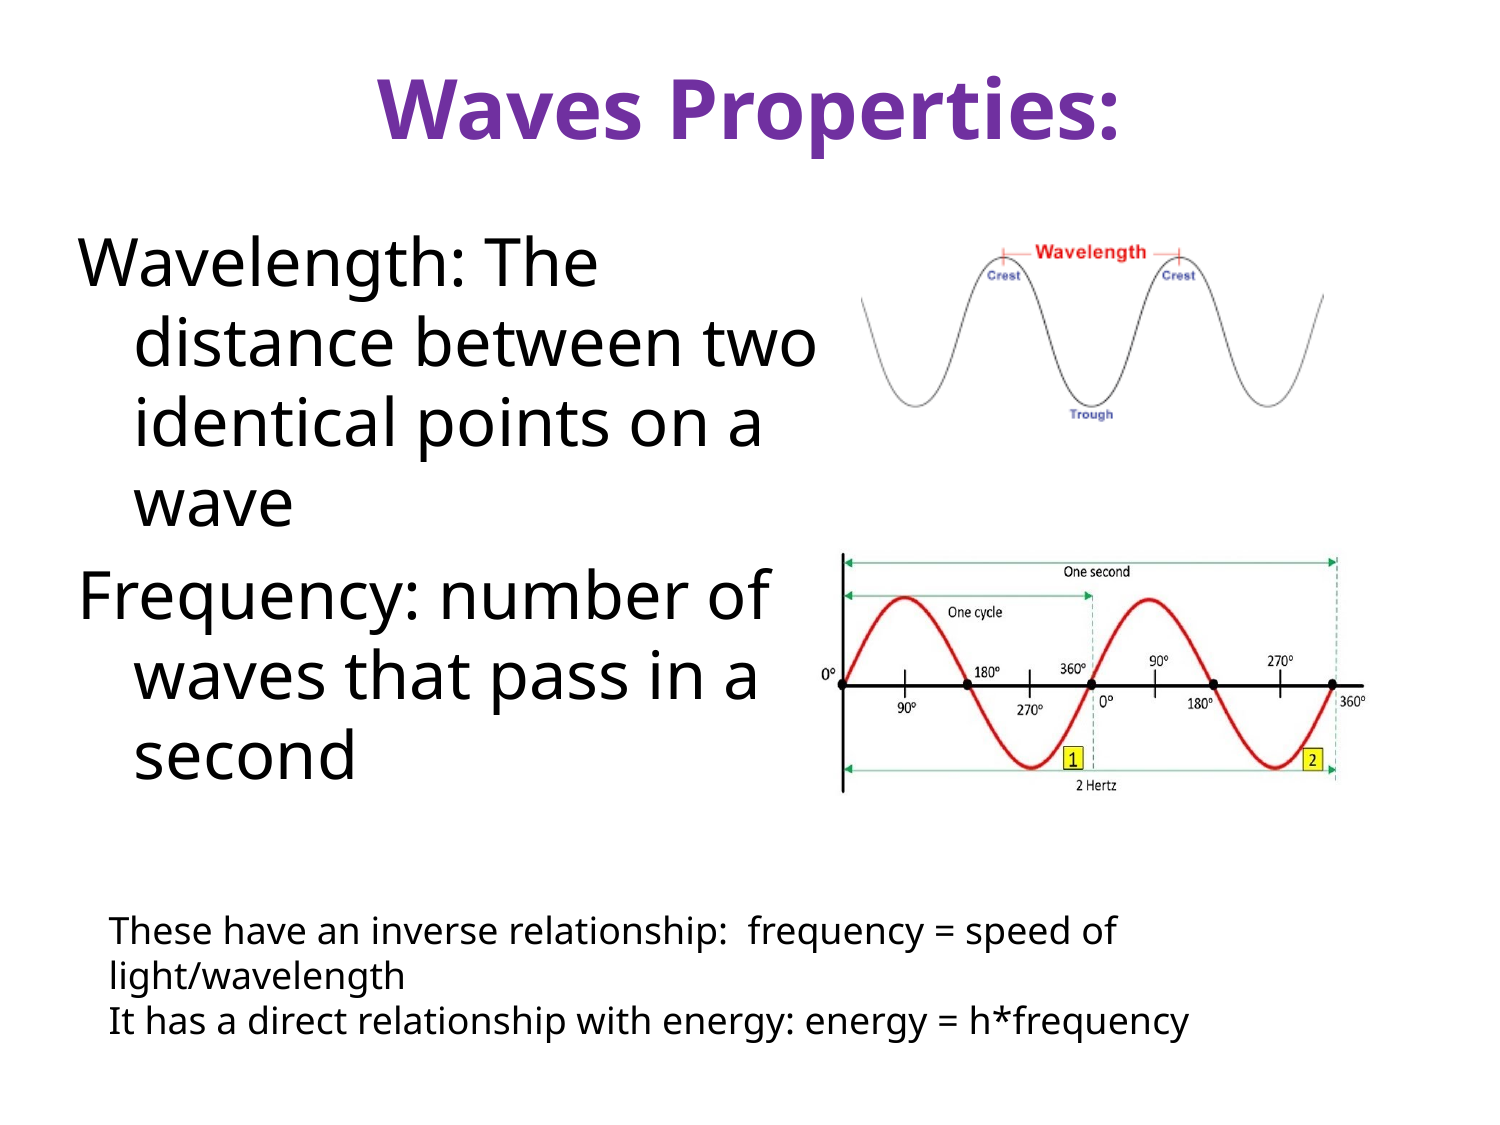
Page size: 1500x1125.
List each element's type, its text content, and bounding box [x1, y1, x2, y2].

title Waves Properties: [75, 12, 1425, 200]
text_box These have an inverse relationship: frequency = speed of light/wavelength It has a direct relationship with energy: energy = h*frequency [93, 899, 1407, 1095]
picture [860, 199, 1324, 466]
list Wavelength: The distance between two identical points on a wave Frequency: number of waves that pass in a second [62, 212, 863, 804]
picture [787, 537, 1376, 823]
